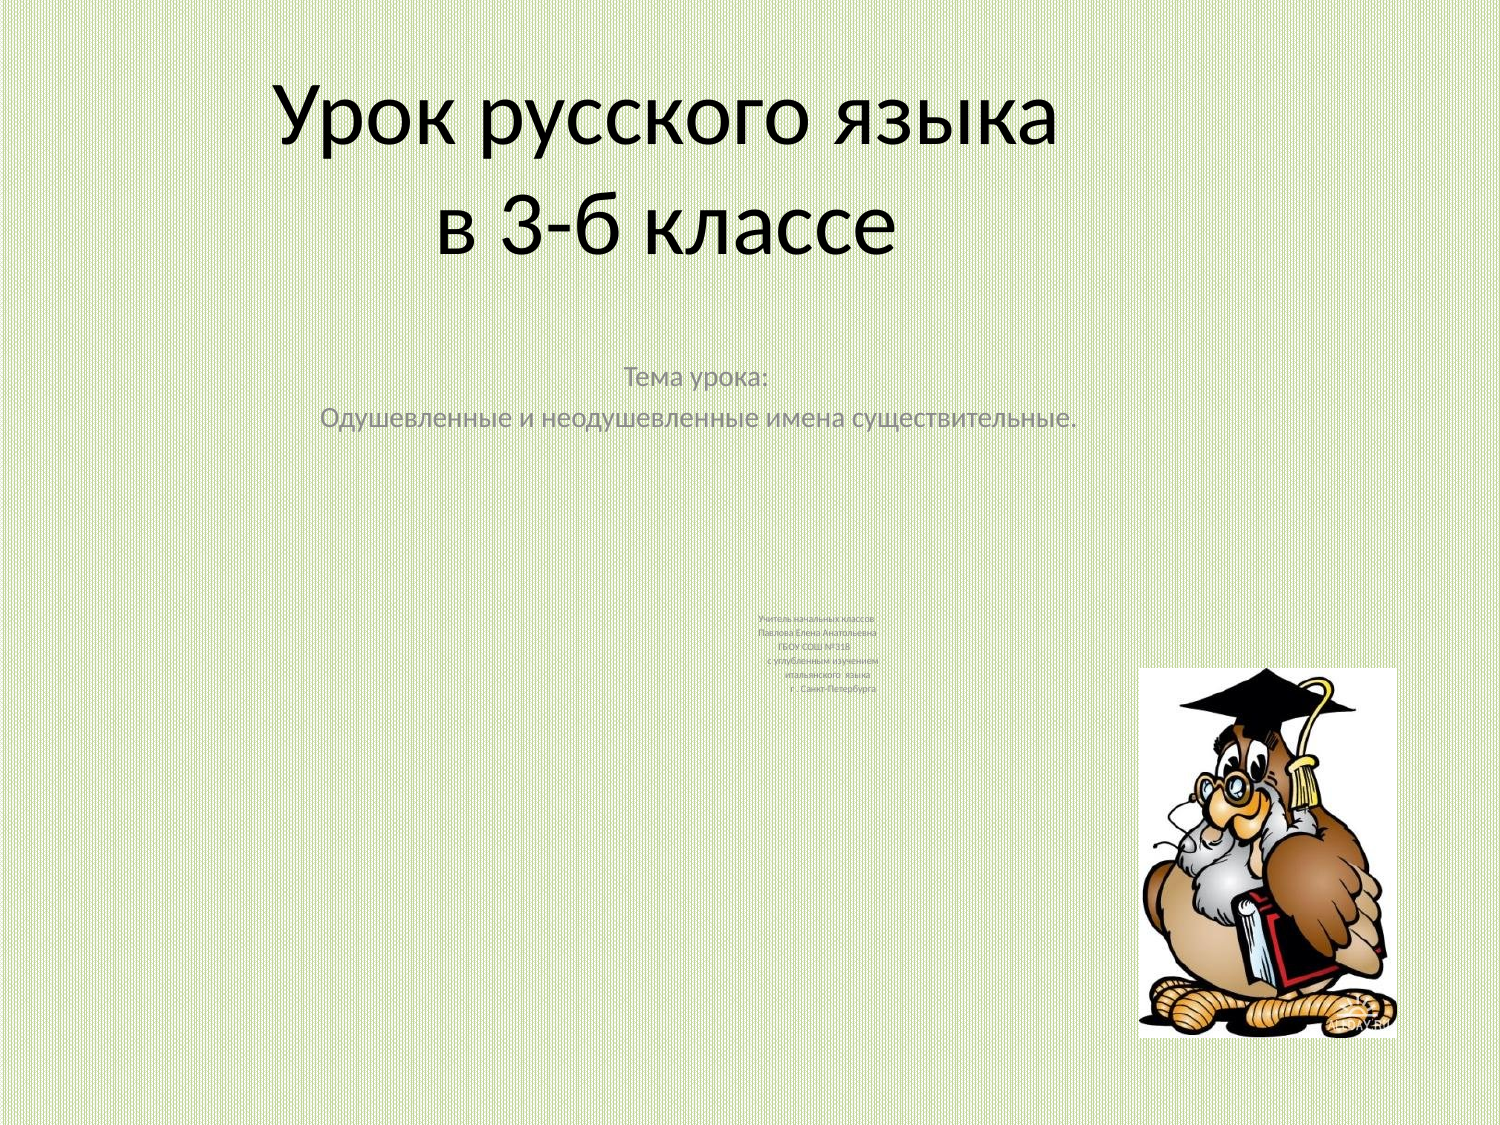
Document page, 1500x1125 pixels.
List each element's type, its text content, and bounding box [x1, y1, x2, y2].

title Урок русского языка в 3-б классе [29, 42, 1305, 284]
subtitle Тема урока: Одушевленные и неодушевленные имена существительные. Учитель начальных классов Павлова Елена Анатольевна ГБОУ СОШ №318 с углубленным изучением итальянского языка г . Санкт-Петербурга [171, 349, 1222, 705]
picture [1139, 668, 1398, 1038]
